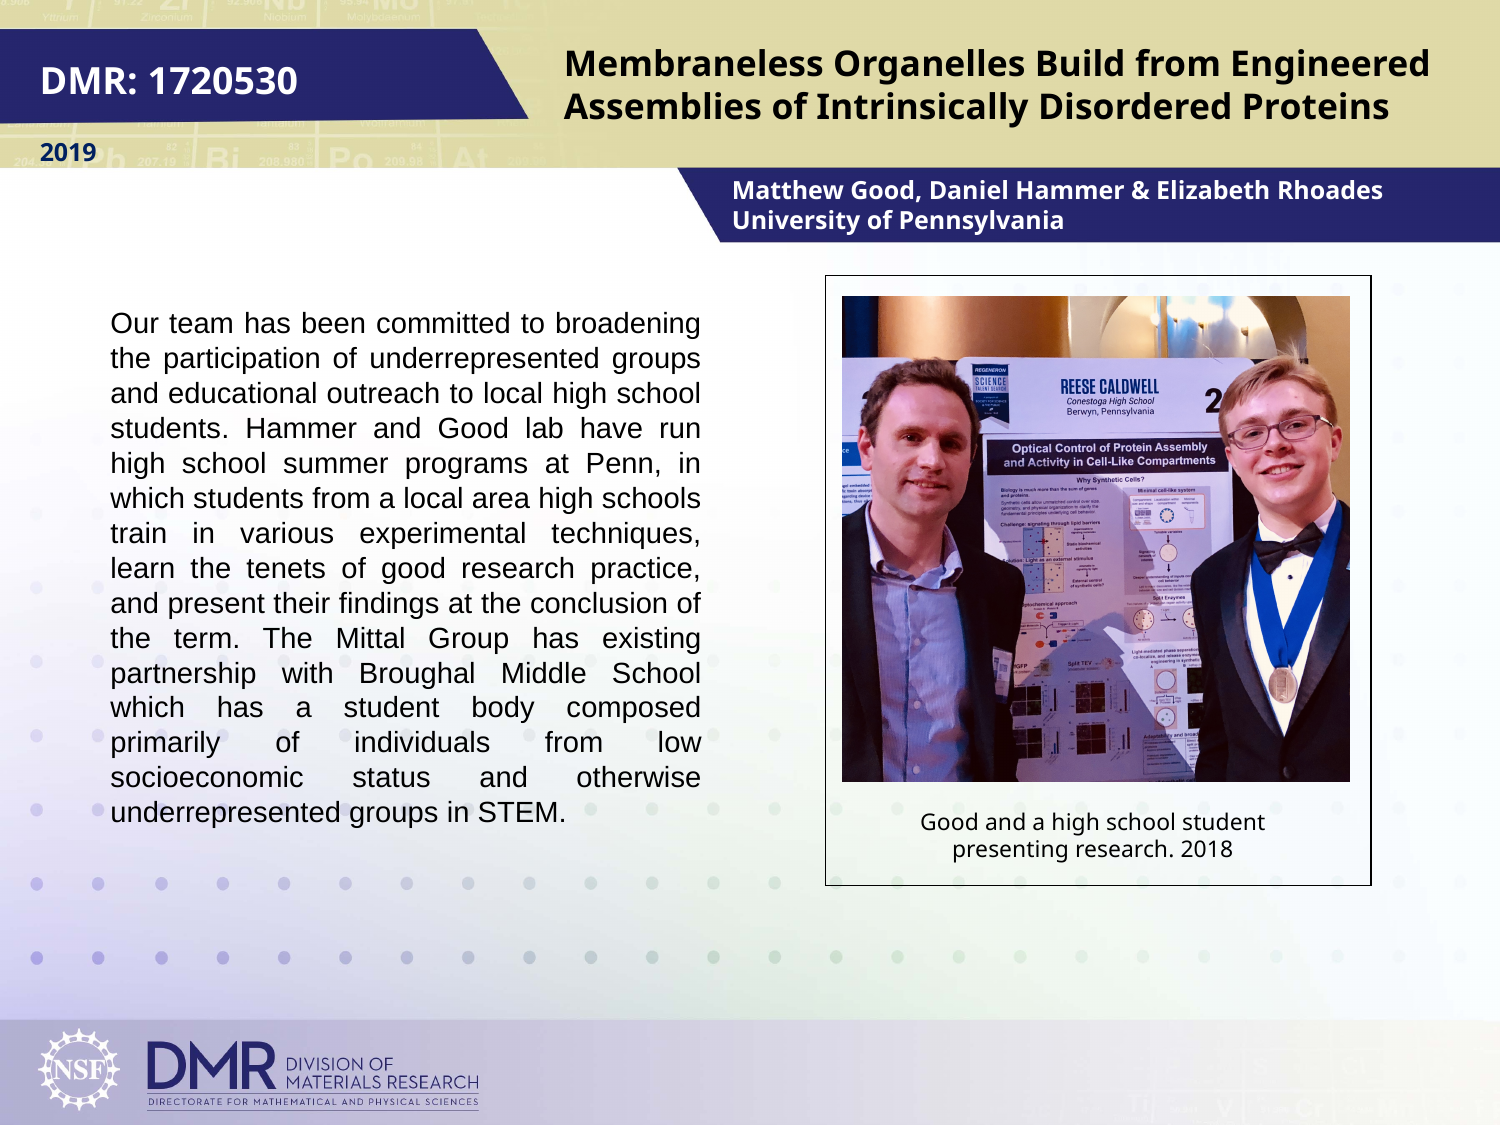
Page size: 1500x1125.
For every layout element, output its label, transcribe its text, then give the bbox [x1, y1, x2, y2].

text_box Our team has been committed to broadening the participation of underrepresented groups and educational outreach to local high school students. Hammer and Good lab have run high school summer programs at Penn, in which students from a local area high schools train in various experimental techniques, learn the tenets of good research practice, and present their findings at the conclusion of the term. The Mittal Group has existing partnership with Broughal Middle School which has a student body composed primarily of individuals from low socioeconomic status and otherwise underrepresented groups in STEM. [95, 296, 717, 836]
picture [0, 0, 1500, 1125]
text_box DMR: 1720530 [24, 49, 478, 110]
text_box Good and a high school student presenting research. 2018 [857, 800, 1329, 870]
text_box Matthew Good, Daniel Hammer & Elizabeth Rhoades University of Pennsylvania [717, 167, 1487, 242]
text_box [825, 275, 1372, 886]
title Membraneless Organelles Build from Engineered Assemblies of Intrinsically Disordered Proteins [548, 18, 1500, 150]
text_box 2019 [24, 129, 155, 175]
